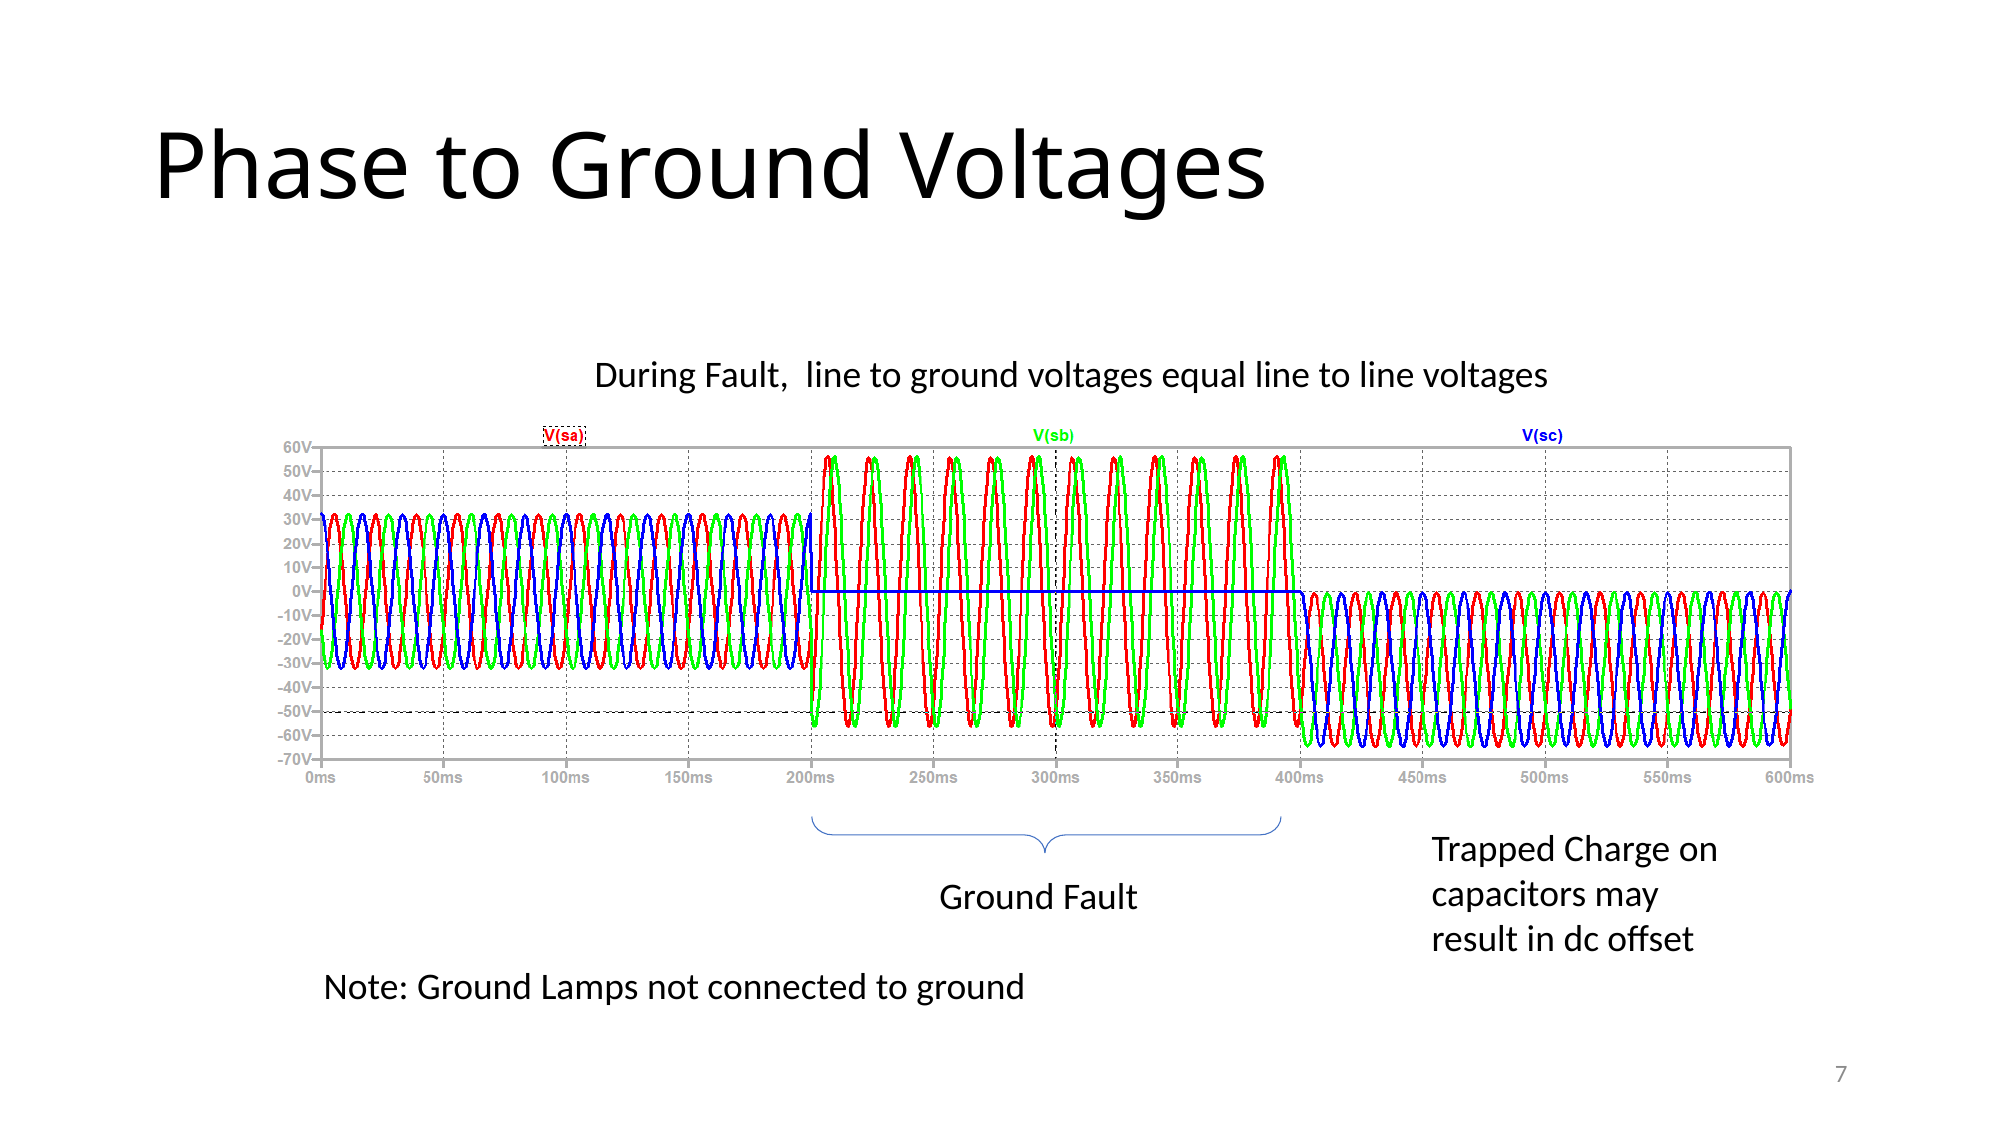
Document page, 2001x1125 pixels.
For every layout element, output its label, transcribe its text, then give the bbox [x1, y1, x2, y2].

text_box Note: Ground Lamps not connected to ground [309, 954, 1042, 1015]
text_box During Fault, line to ground voltages equal line to line voltages [579, 342, 1565, 402]
slide_number 7 [1412, 1042, 1863, 1103]
text_box [811, 816, 1282, 854]
text_box Trapped Charge on capacitors may result in dc offset [1416, 816, 1755, 967]
text_box Ground Fault [924, 864, 1154, 925]
title Phase to Ground Voltages [137, 59, 1863, 278]
picture [277, 426, 1814, 788]
